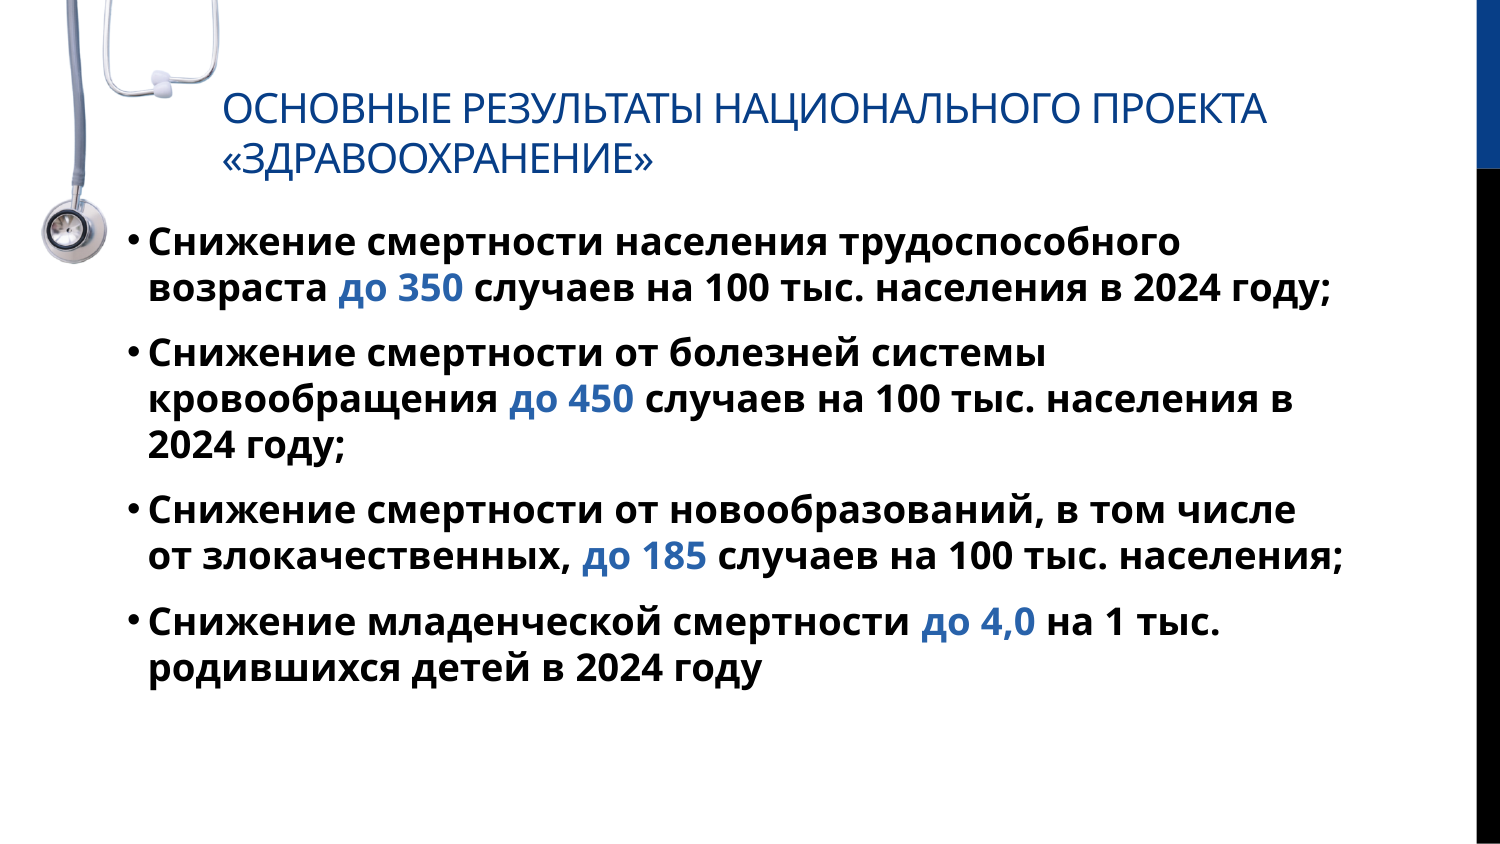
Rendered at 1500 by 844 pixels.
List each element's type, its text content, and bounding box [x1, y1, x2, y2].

title ОСНОВНЫЕ РЕЗУЛЬТАТЫ национального проекта «ЗДРАВООХРАНЕНИЕ» [630, 20, 1450, 189]
picture [0, 0, 621, 350]
list Снижение смертности населения трудоспособного возраста до 350 случаев на 100 тыс. населения в 2024 году; Снижение смертности от болезней системы кровообращения до 450 случаев на 100 тыс. населения в 2024 году; Снижение смертности от новообразований, в том числе от злокачественных, до 185 случаев на 100 тыс. населения; Снижение младенческой смертности до 4,0 на 1 тыс. родившихся детей в 2024 году [112, 209, 1363, 748]
